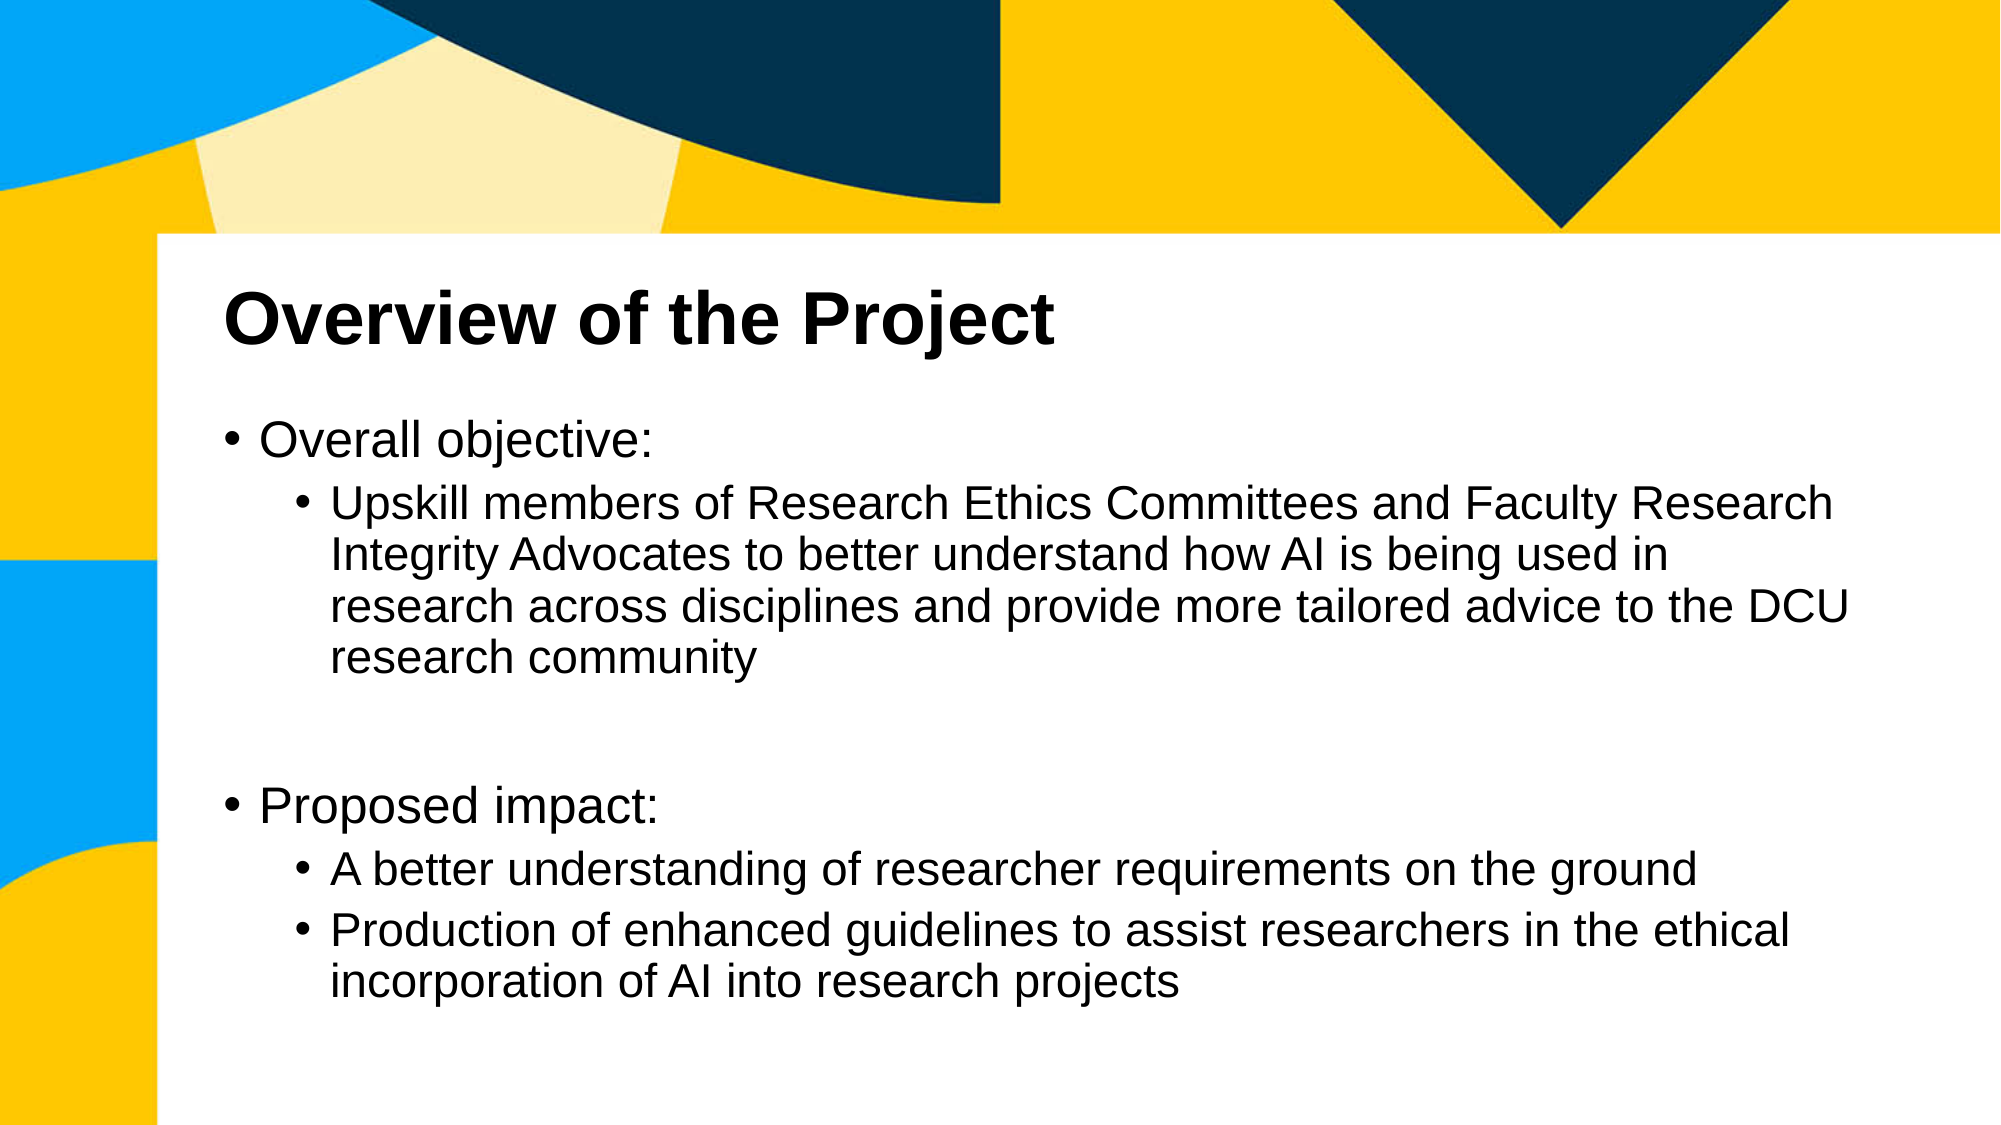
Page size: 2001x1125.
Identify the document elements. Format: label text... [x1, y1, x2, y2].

picture [0, 0, 2001, 1125]
title Overview of the Project [208, 263, 1880, 377]
list Overall objective: Upskill members of Research Ethics Committees and Faculty Research Integrity Advocates to better understand how AI is being used in research across disciplines and provide more tailored advice to the DCU research community Proposed impact: A better understanding of researcher requirements on the ground Production of enhanced guidelines to assist researchers in the ethical incorporation of AI into research projects [208, 405, 1880, 1020]
picture [377, 0, 389, 4]
